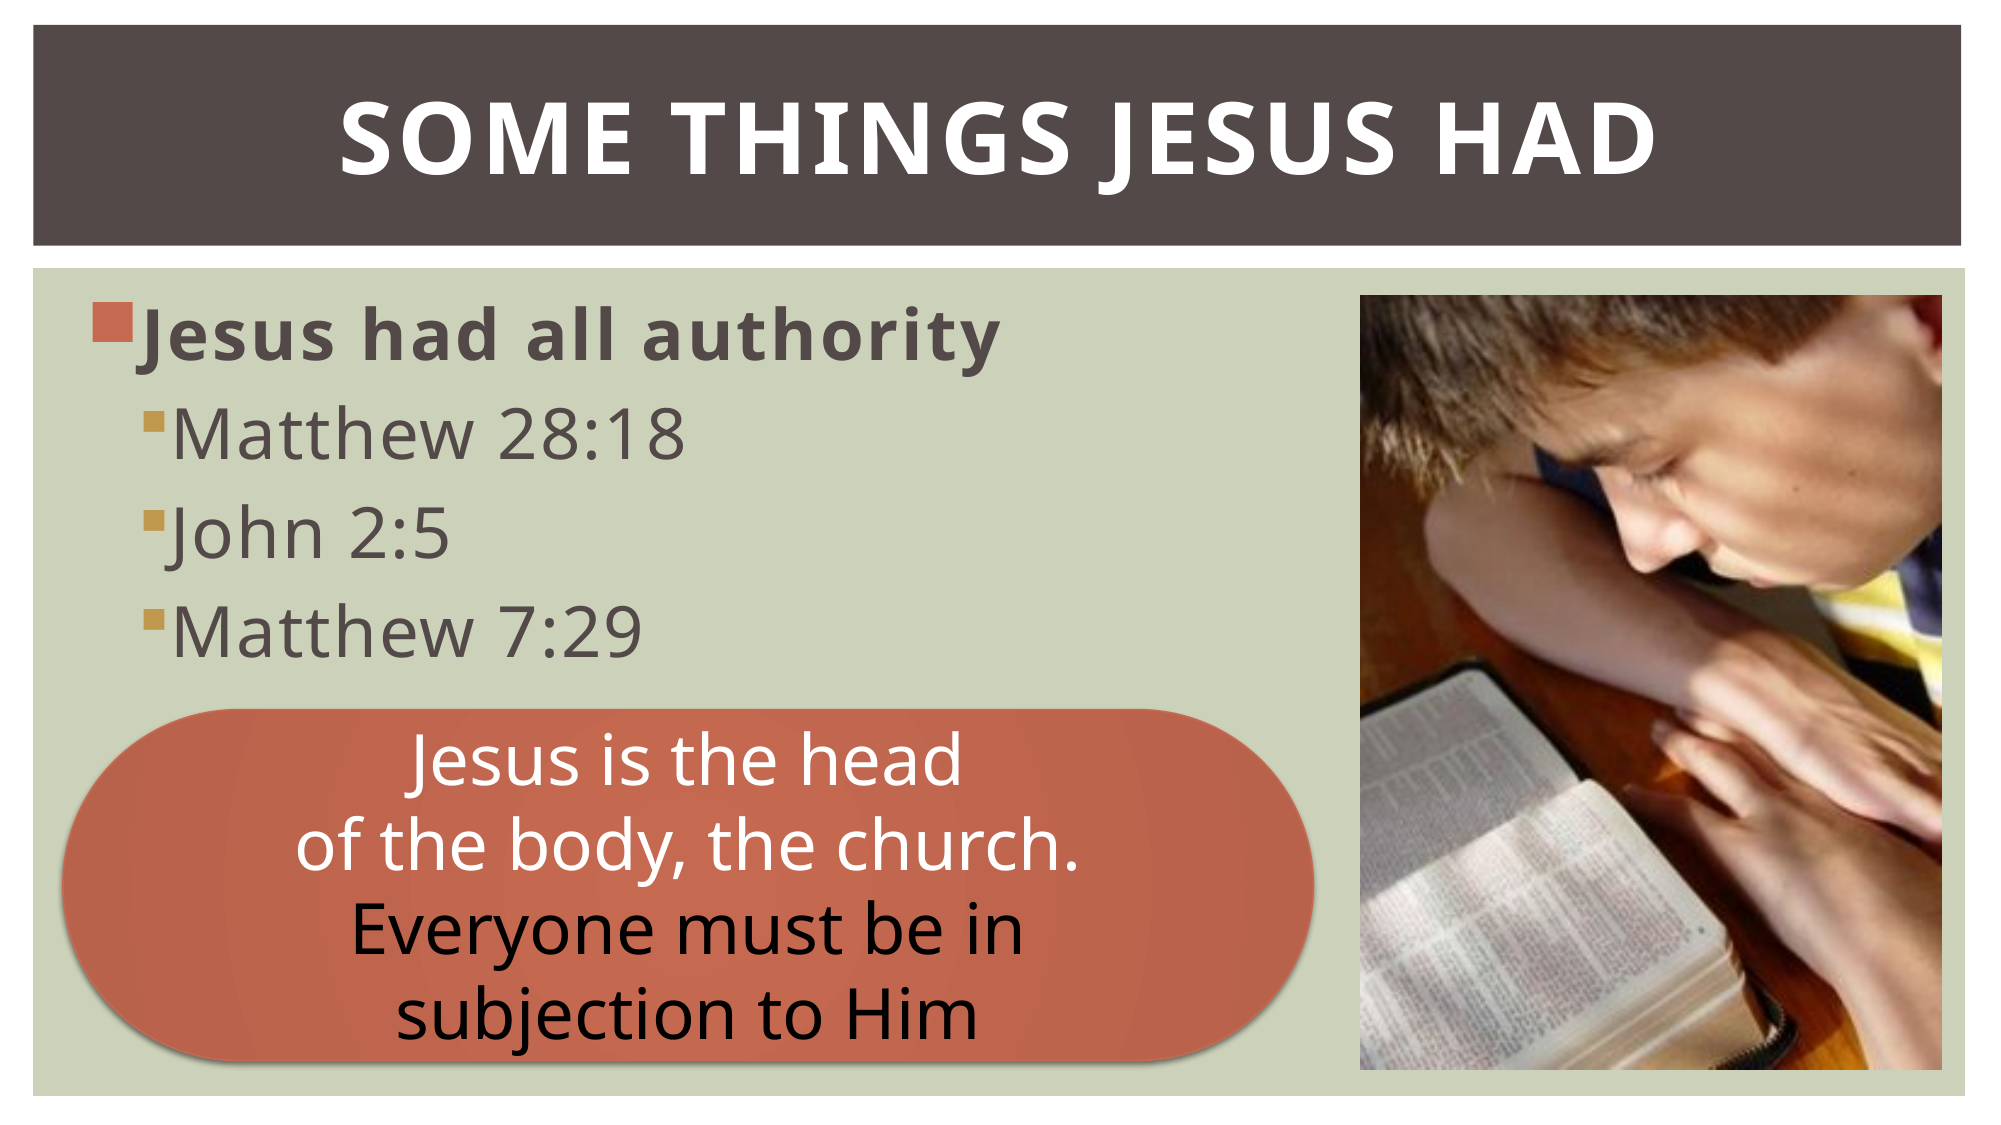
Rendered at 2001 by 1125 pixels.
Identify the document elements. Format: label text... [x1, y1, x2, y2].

list Jesus had all authority Matthew 28:18 John 2:5 Matthew 7:29 [63, 281, 1692, 725]
title Some things Jesus had [83, 48, 1917, 222]
picture [1359, 294, 1942, 1071]
text_box Jesus is the head of the body, the church. Everyone must be in subjection to Him [62, 706, 1314, 1062]
